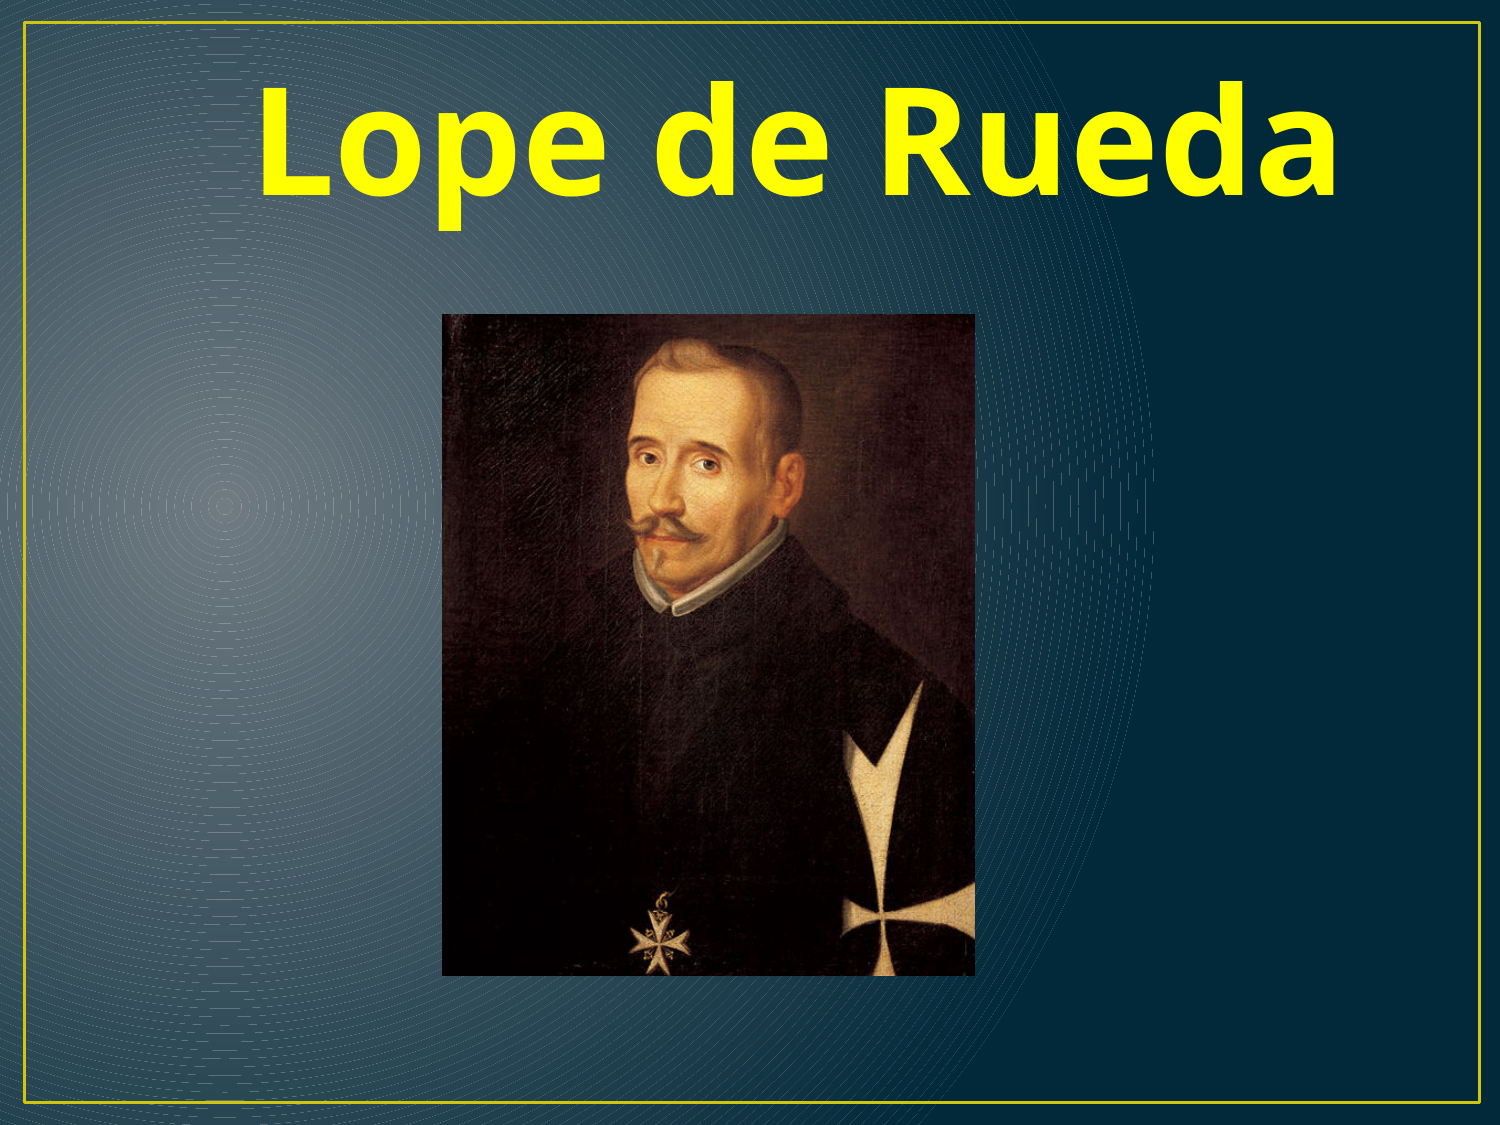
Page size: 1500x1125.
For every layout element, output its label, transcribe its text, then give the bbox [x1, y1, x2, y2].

picture [442, 314, 975, 977]
title Lope de Rueda [75, 45, 1425, 233]
